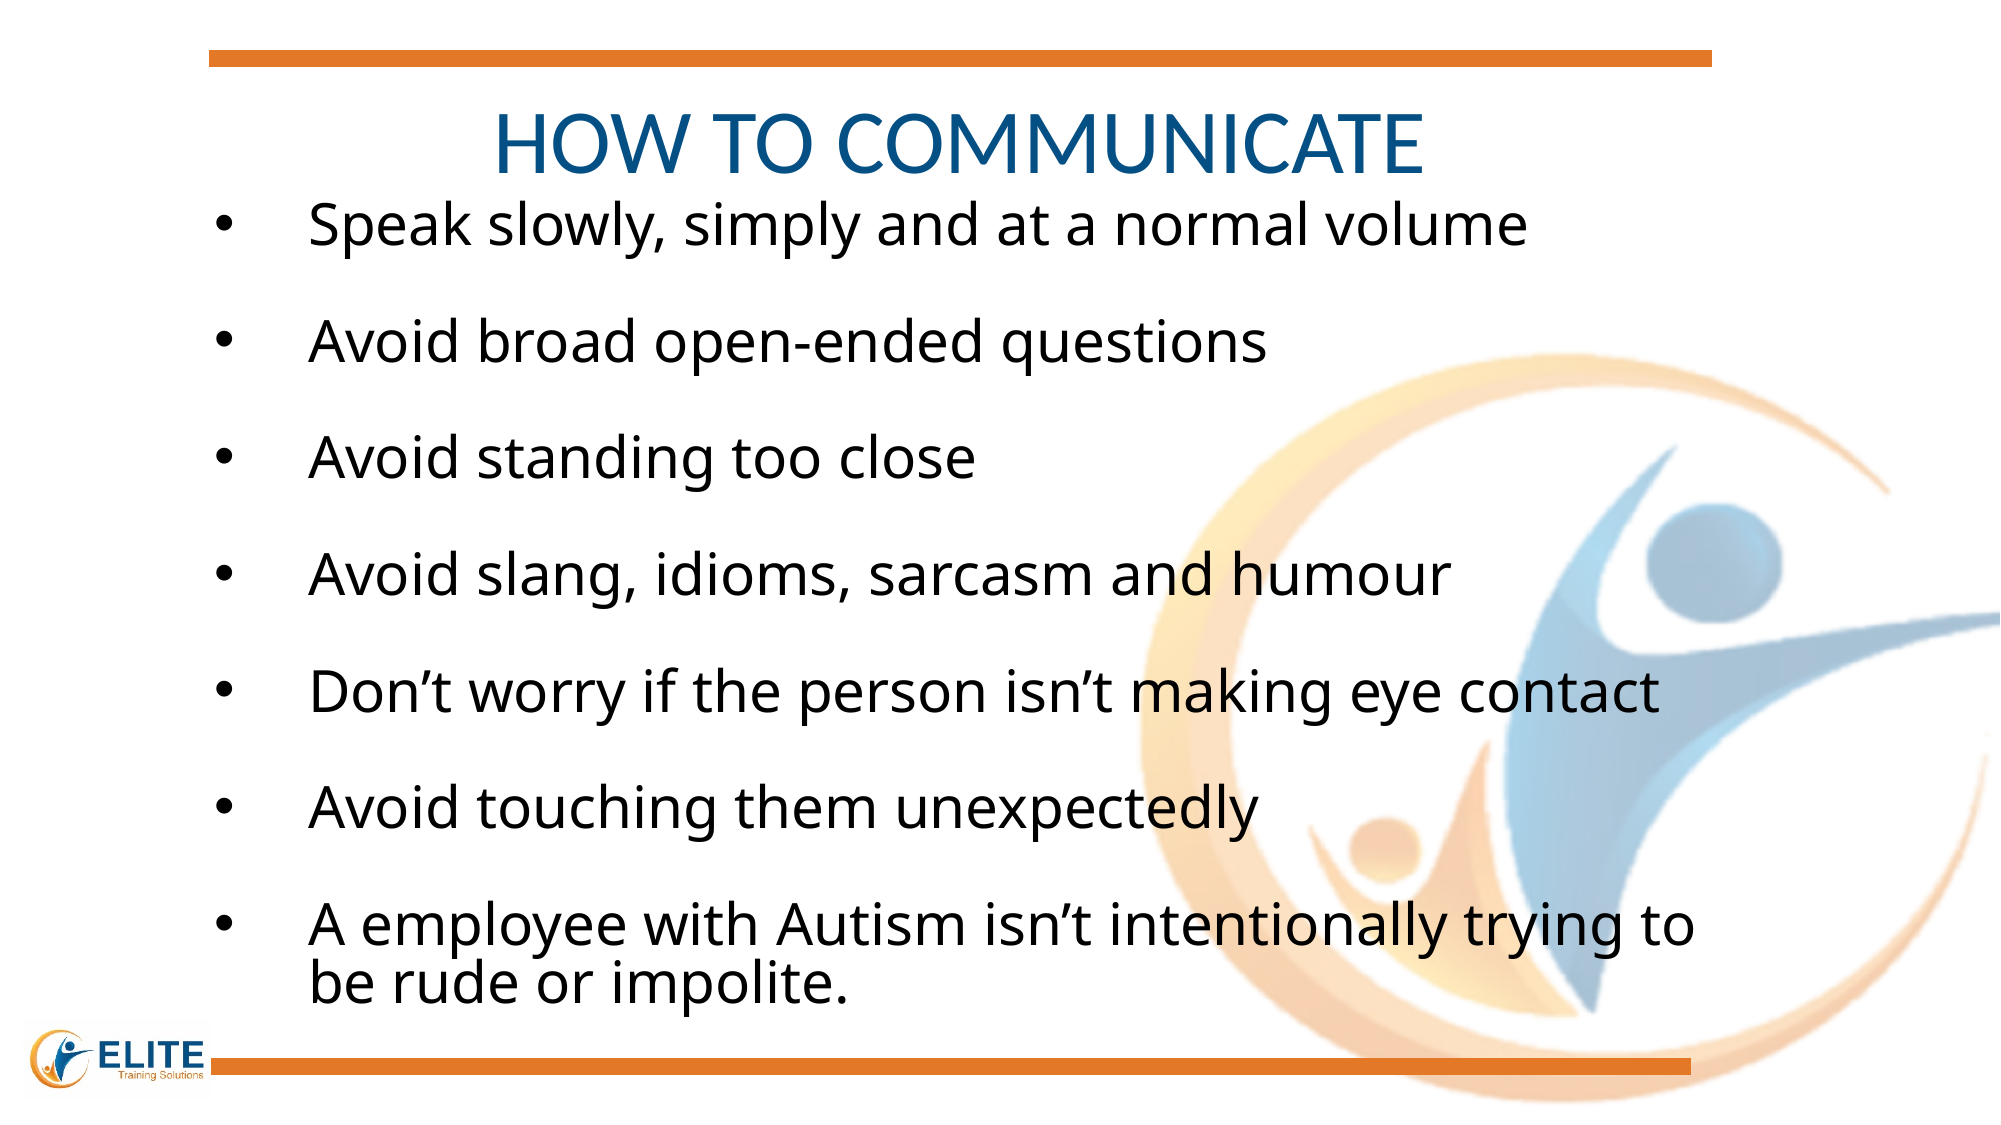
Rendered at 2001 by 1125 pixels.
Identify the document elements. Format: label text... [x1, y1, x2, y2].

picture [1057, 237, 2000, 1125]
text_box HOW TO COMMUNICATE [188, 74, 1733, 200]
picture [22, 1019, 211, 1099]
text_box Speak slowly, simply and at a normal volume Avoid broad open-ended questions Avoid standing too close Avoid slang, idioms, sarcasm and humour Don’t worry if the person isn’t making eye contact Avoid touching them unexpectedly A employee with Autism isn’t intentionally trying to be rude or impolite. [199, 191, 1722, 1023]
